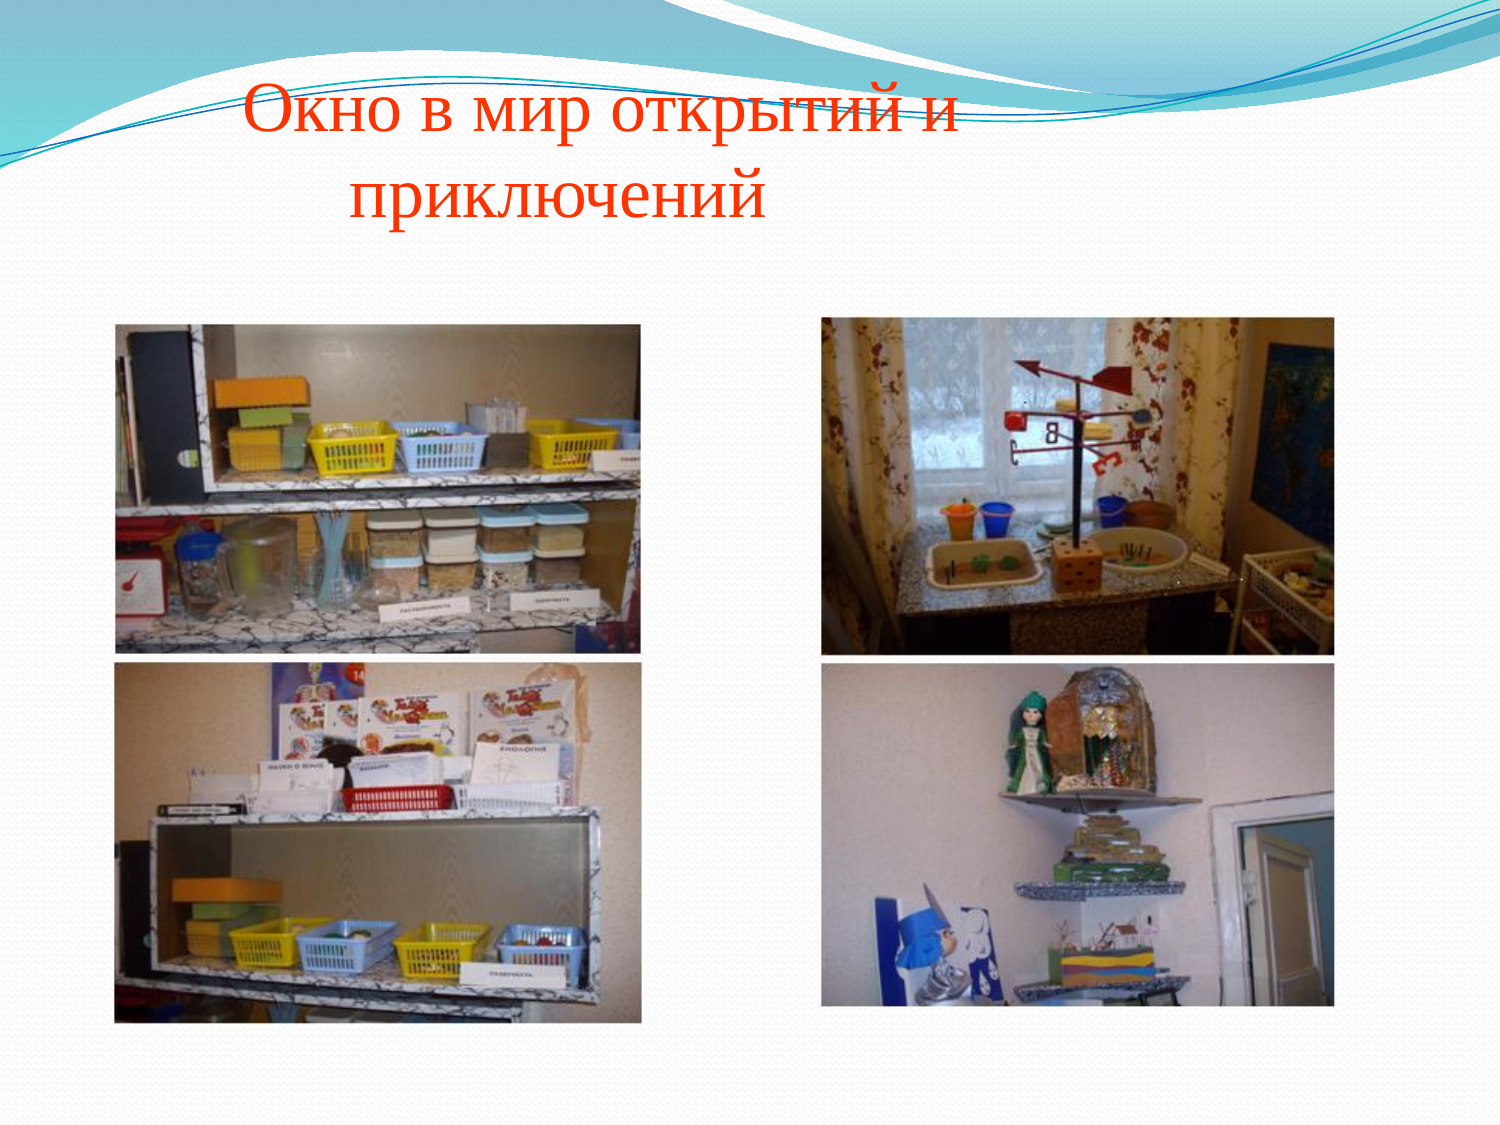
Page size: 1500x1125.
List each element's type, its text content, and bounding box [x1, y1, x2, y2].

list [820, 662, 1337, 1008]
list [112, 661, 646, 1025]
title Окно в мир открытий и приключений [242, 47, 1247, 232]
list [820, 316, 1337, 657]
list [113, 323, 644, 657]
